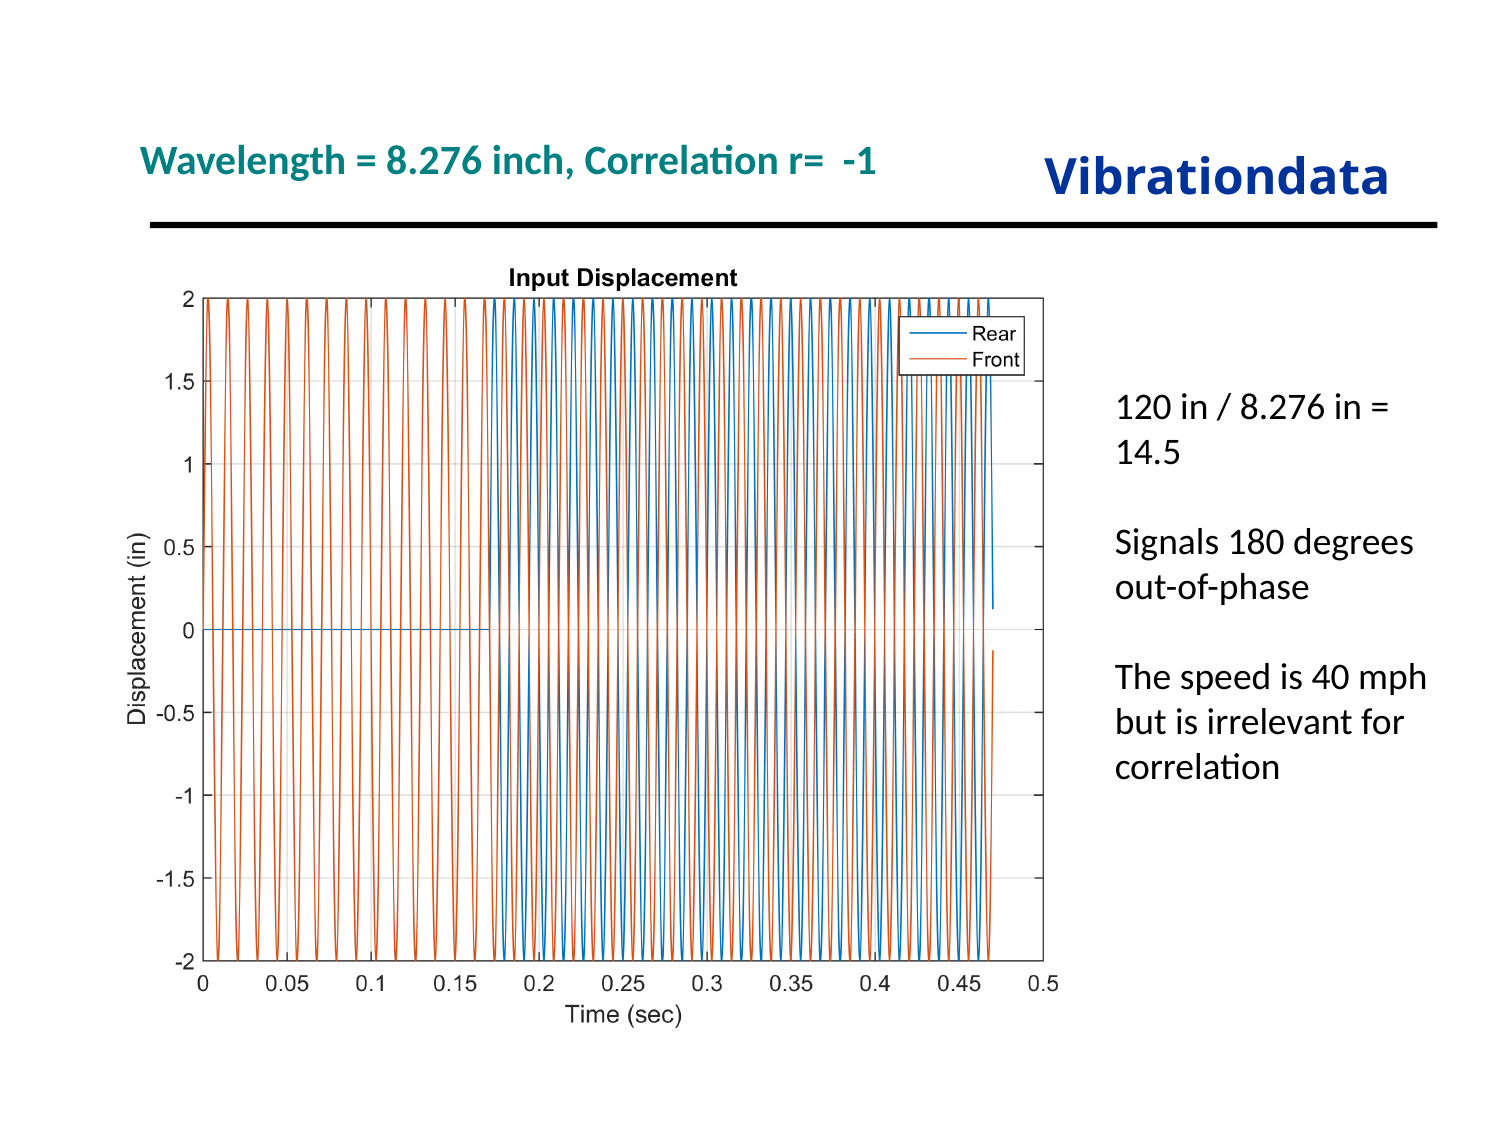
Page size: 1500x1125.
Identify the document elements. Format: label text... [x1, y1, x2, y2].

text_box Vibrationdata [412, 226, 1406, 273]
text_box Wavelength = 8.276 inch, Correlation r= -1 [124, 125, 963, 190]
picture [62, 237, 1146, 1051]
text_box 120 in / 8.276 in = 14.5 Signals 180 degrees out-of-phase The speed is 40 mph but is irrelevant for correlation [1151, 374, 1450, 795]
text_box Vibrationdata [412, 137, 1406, 225]
